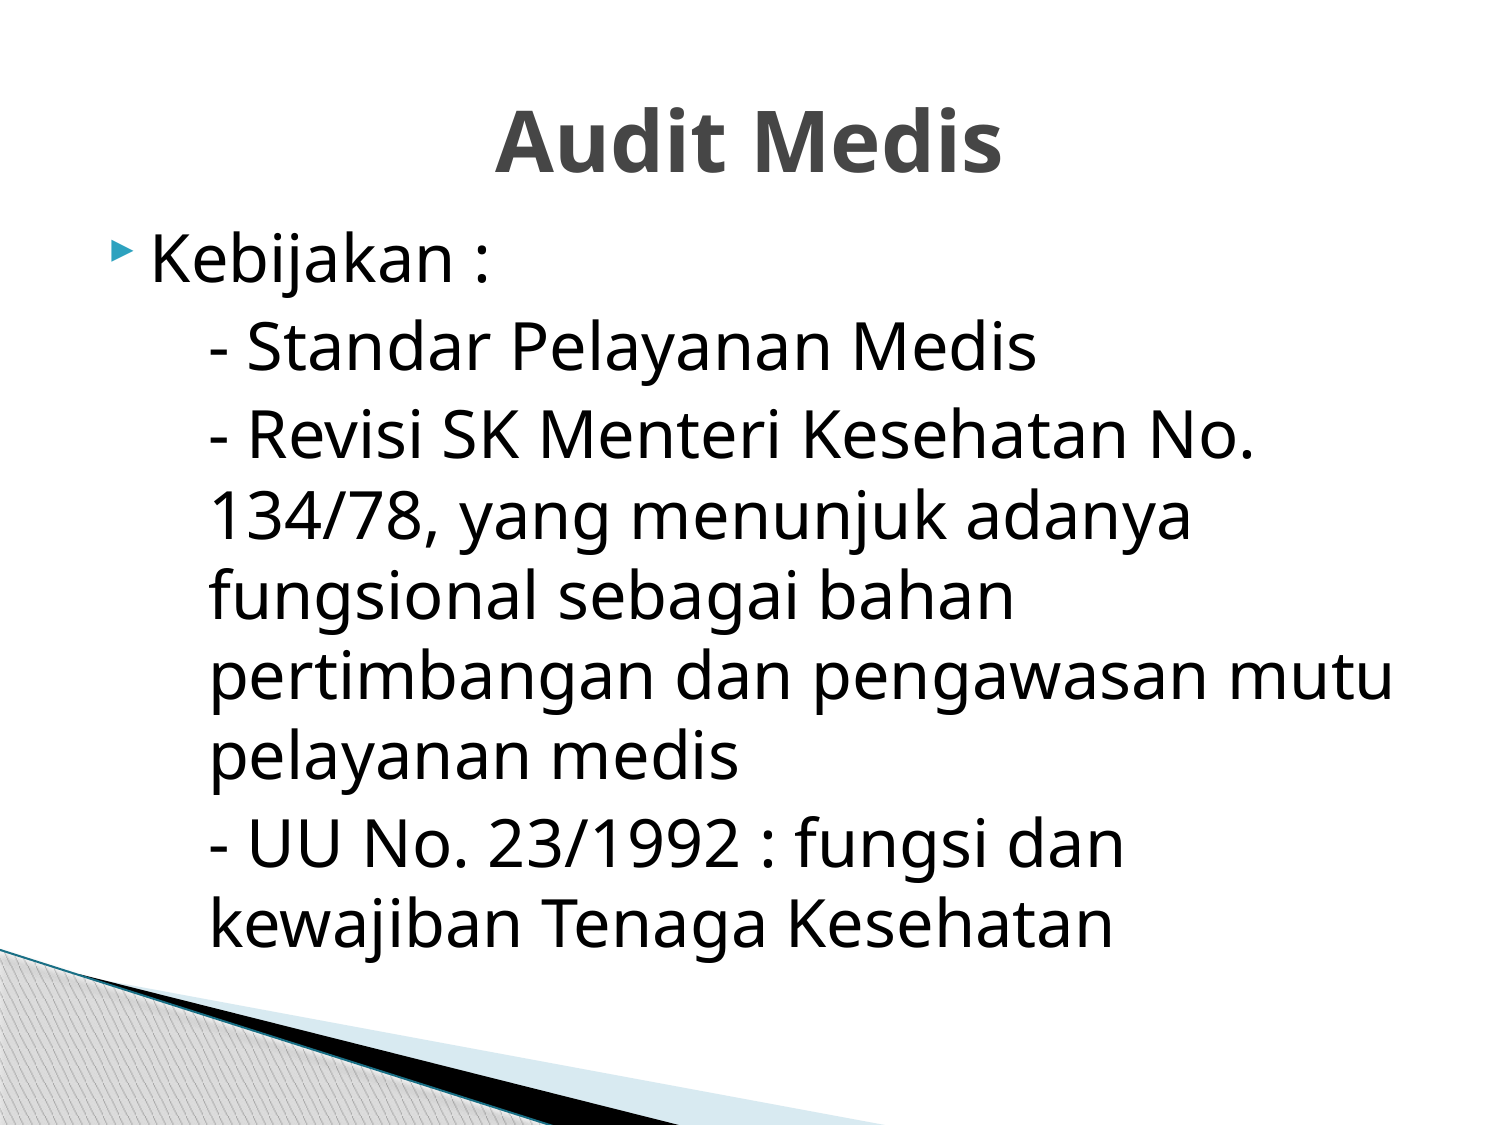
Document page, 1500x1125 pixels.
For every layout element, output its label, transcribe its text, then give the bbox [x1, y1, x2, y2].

title Audit Medis [75, 45, 1425, 233]
list Kebijakan : - Standar Pelayanan Medis - Revisi SK Menteri Kesehatan No. 134/78, yang menunjuk adanya fungsional sebagai bahan pertimbangan dan pengawasan mutu pelayanan medis - UU No. 23/1992 : fungsi dan kewajiban Tenaga Kesehatan [75, 208, 1447, 1094]
